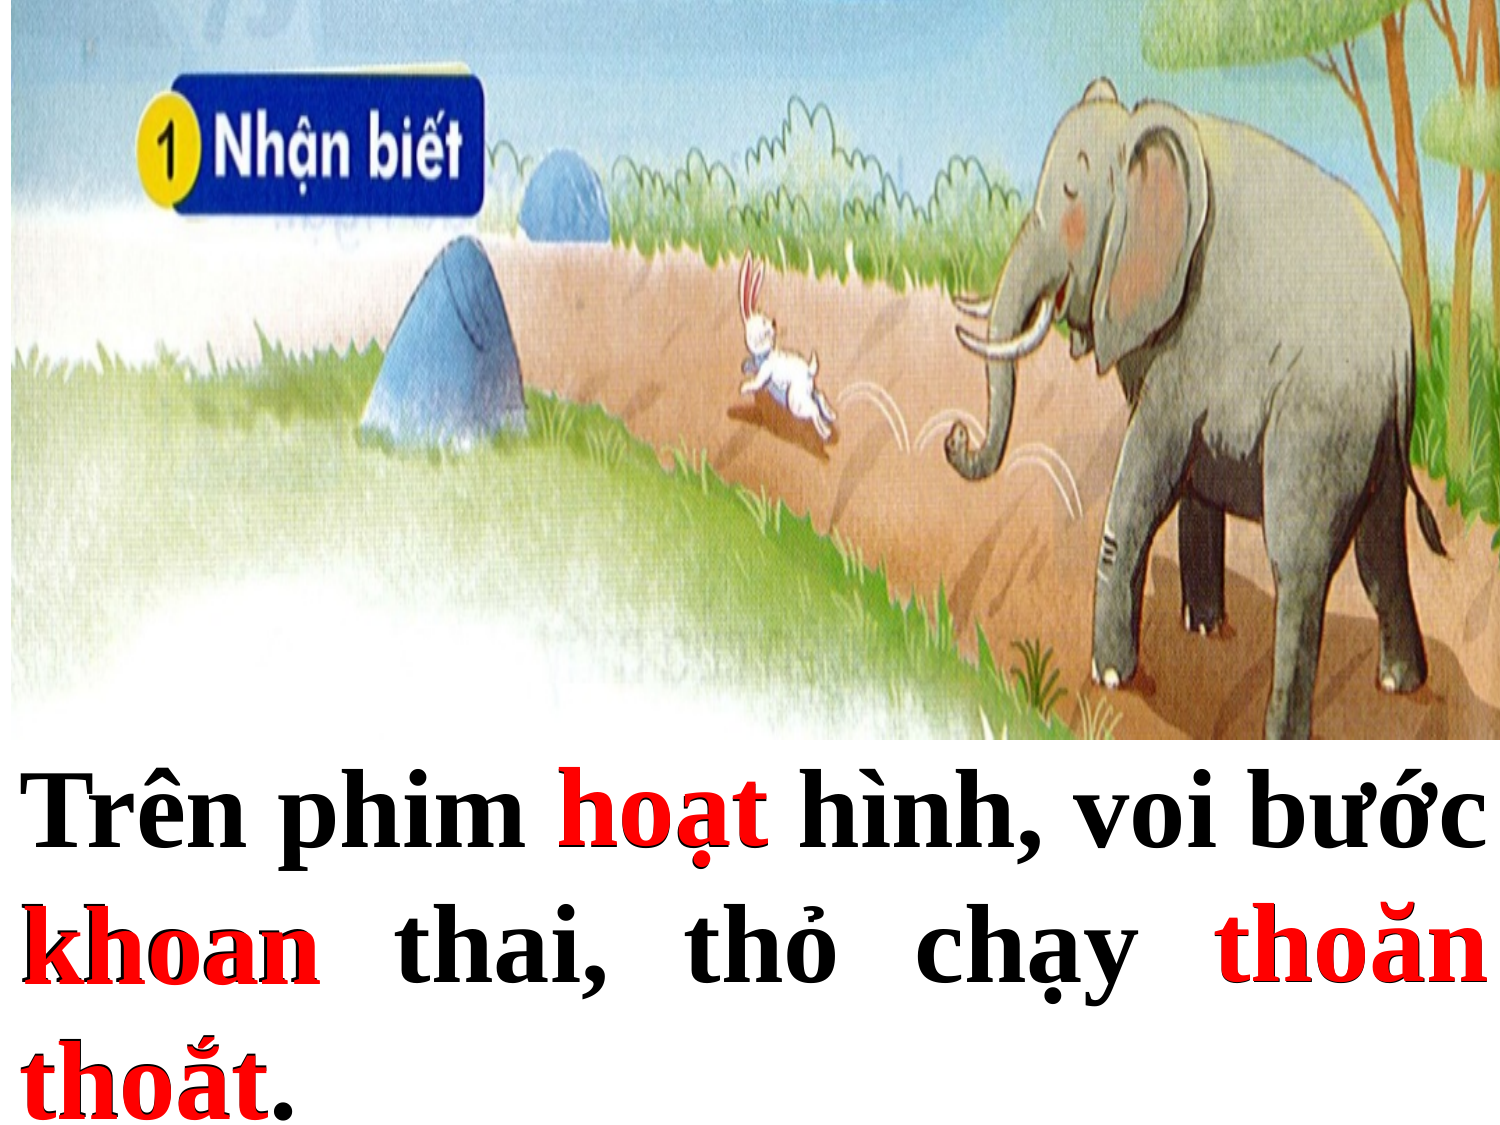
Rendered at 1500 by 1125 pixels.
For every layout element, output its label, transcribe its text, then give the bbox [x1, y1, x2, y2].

text_box Trên phim hoạt hình, voi bước khoan thai, thỏ chạy thoăn thoắt [4, 849, 1500, 1026]
text_box thoăn [1198, 861, 1500, 1012]
picture [11, 0, 1500, 740]
text_box thoắt. [4, 999, 369, 1125]
text_box khoan [7, 864, 412, 1015]
text_box hoạt [541, 749, 821, 876]
